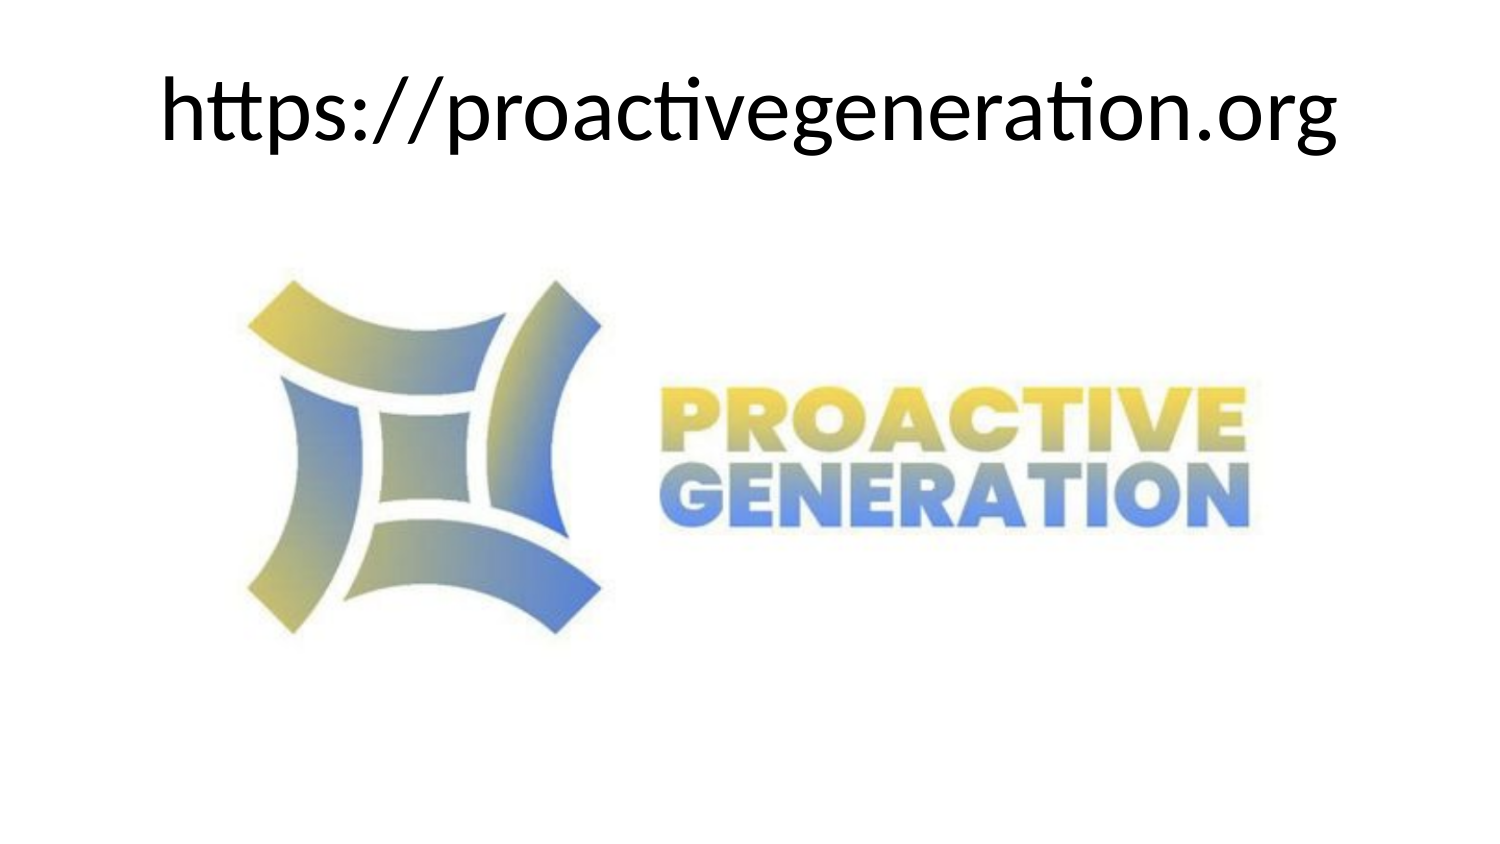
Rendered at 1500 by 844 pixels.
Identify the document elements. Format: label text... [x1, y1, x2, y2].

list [179, 220, 1321, 730]
title https://proactivegeneration.org [75, 33, 1425, 175]
